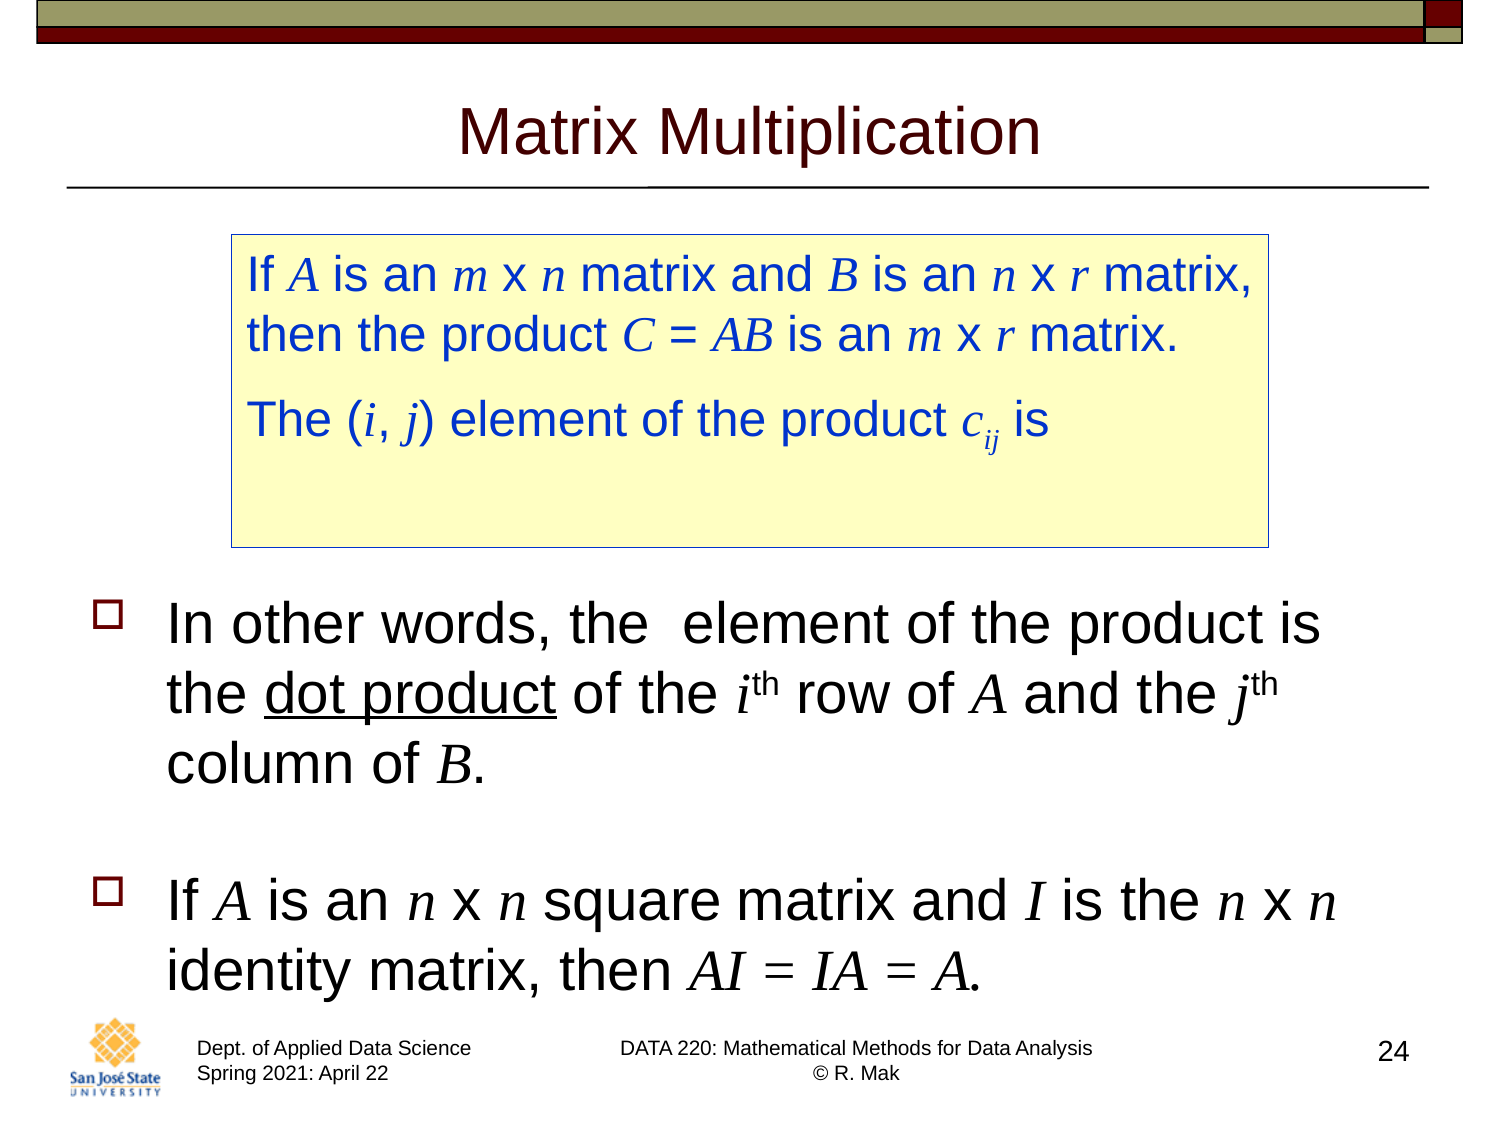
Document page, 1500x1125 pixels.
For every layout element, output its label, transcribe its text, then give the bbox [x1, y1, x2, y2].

title Matrix Multiplication [75, 67, 1425, 175]
picture [60, 1012, 166, 1112]
slide_number 24 [1305, 1025, 1425, 1100]
